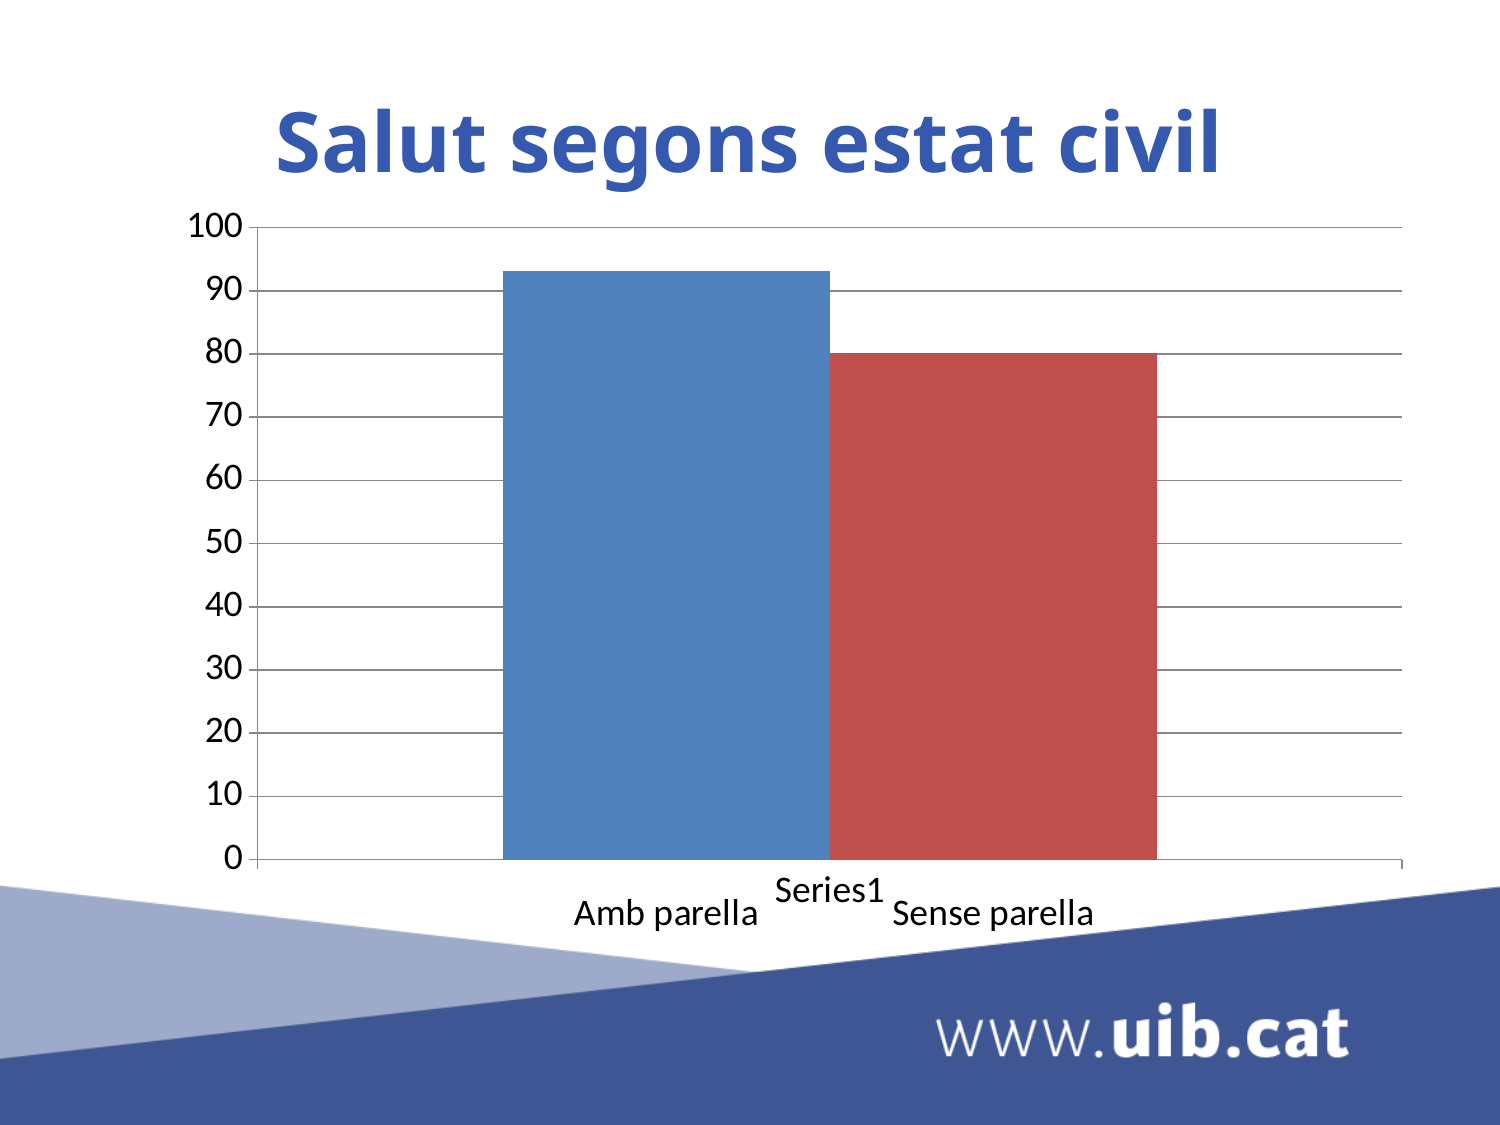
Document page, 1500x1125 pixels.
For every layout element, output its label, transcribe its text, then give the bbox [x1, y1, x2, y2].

chart [74, 194, 1426, 937]
picture [0, 885, 1500, 1125]
title Salut segons estat civil [75, 45, 1425, 193]
